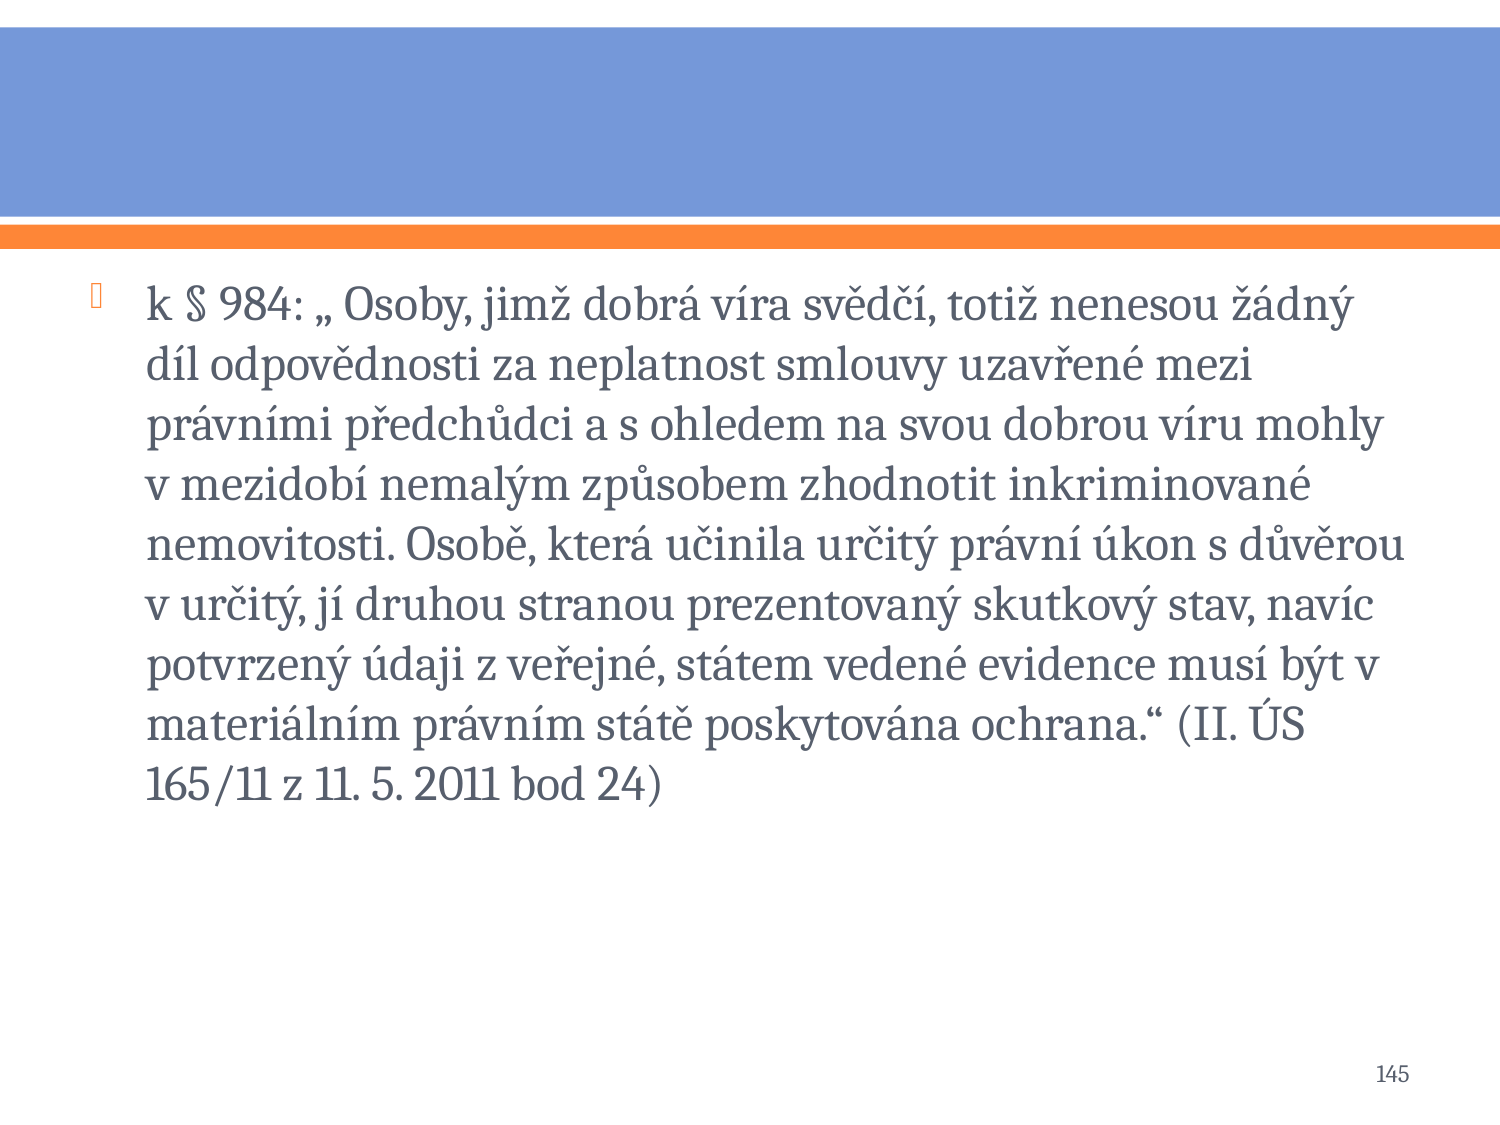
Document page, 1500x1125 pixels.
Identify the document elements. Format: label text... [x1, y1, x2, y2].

slide_number 145 [1074, 1042, 1425, 1103]
list k § 984: „ Osoby, jimž dobrá víra svědčí, totiž nenesou žádný díl odpovědnosti za neplatnost smlouvy uzavřené mezi právními předchůdci a s ohledem na svou dobrou víru mohly v mezidobí nemalým způsobem zhodnotit inkriminované nemovitosti. Osobě, která učinila určitý právní úkon s důvěrou v určitý, jí druhou stranou prezentovaný skutkový stav, navíc potvrzený údaji z veřejné, státem vedené evidence musí být v materiálním právním státě poskytována ochrana.“ (II. ÚS 165/11 z 11. 5. 2011 bod 24) [75, 262, 1425, 1005]
